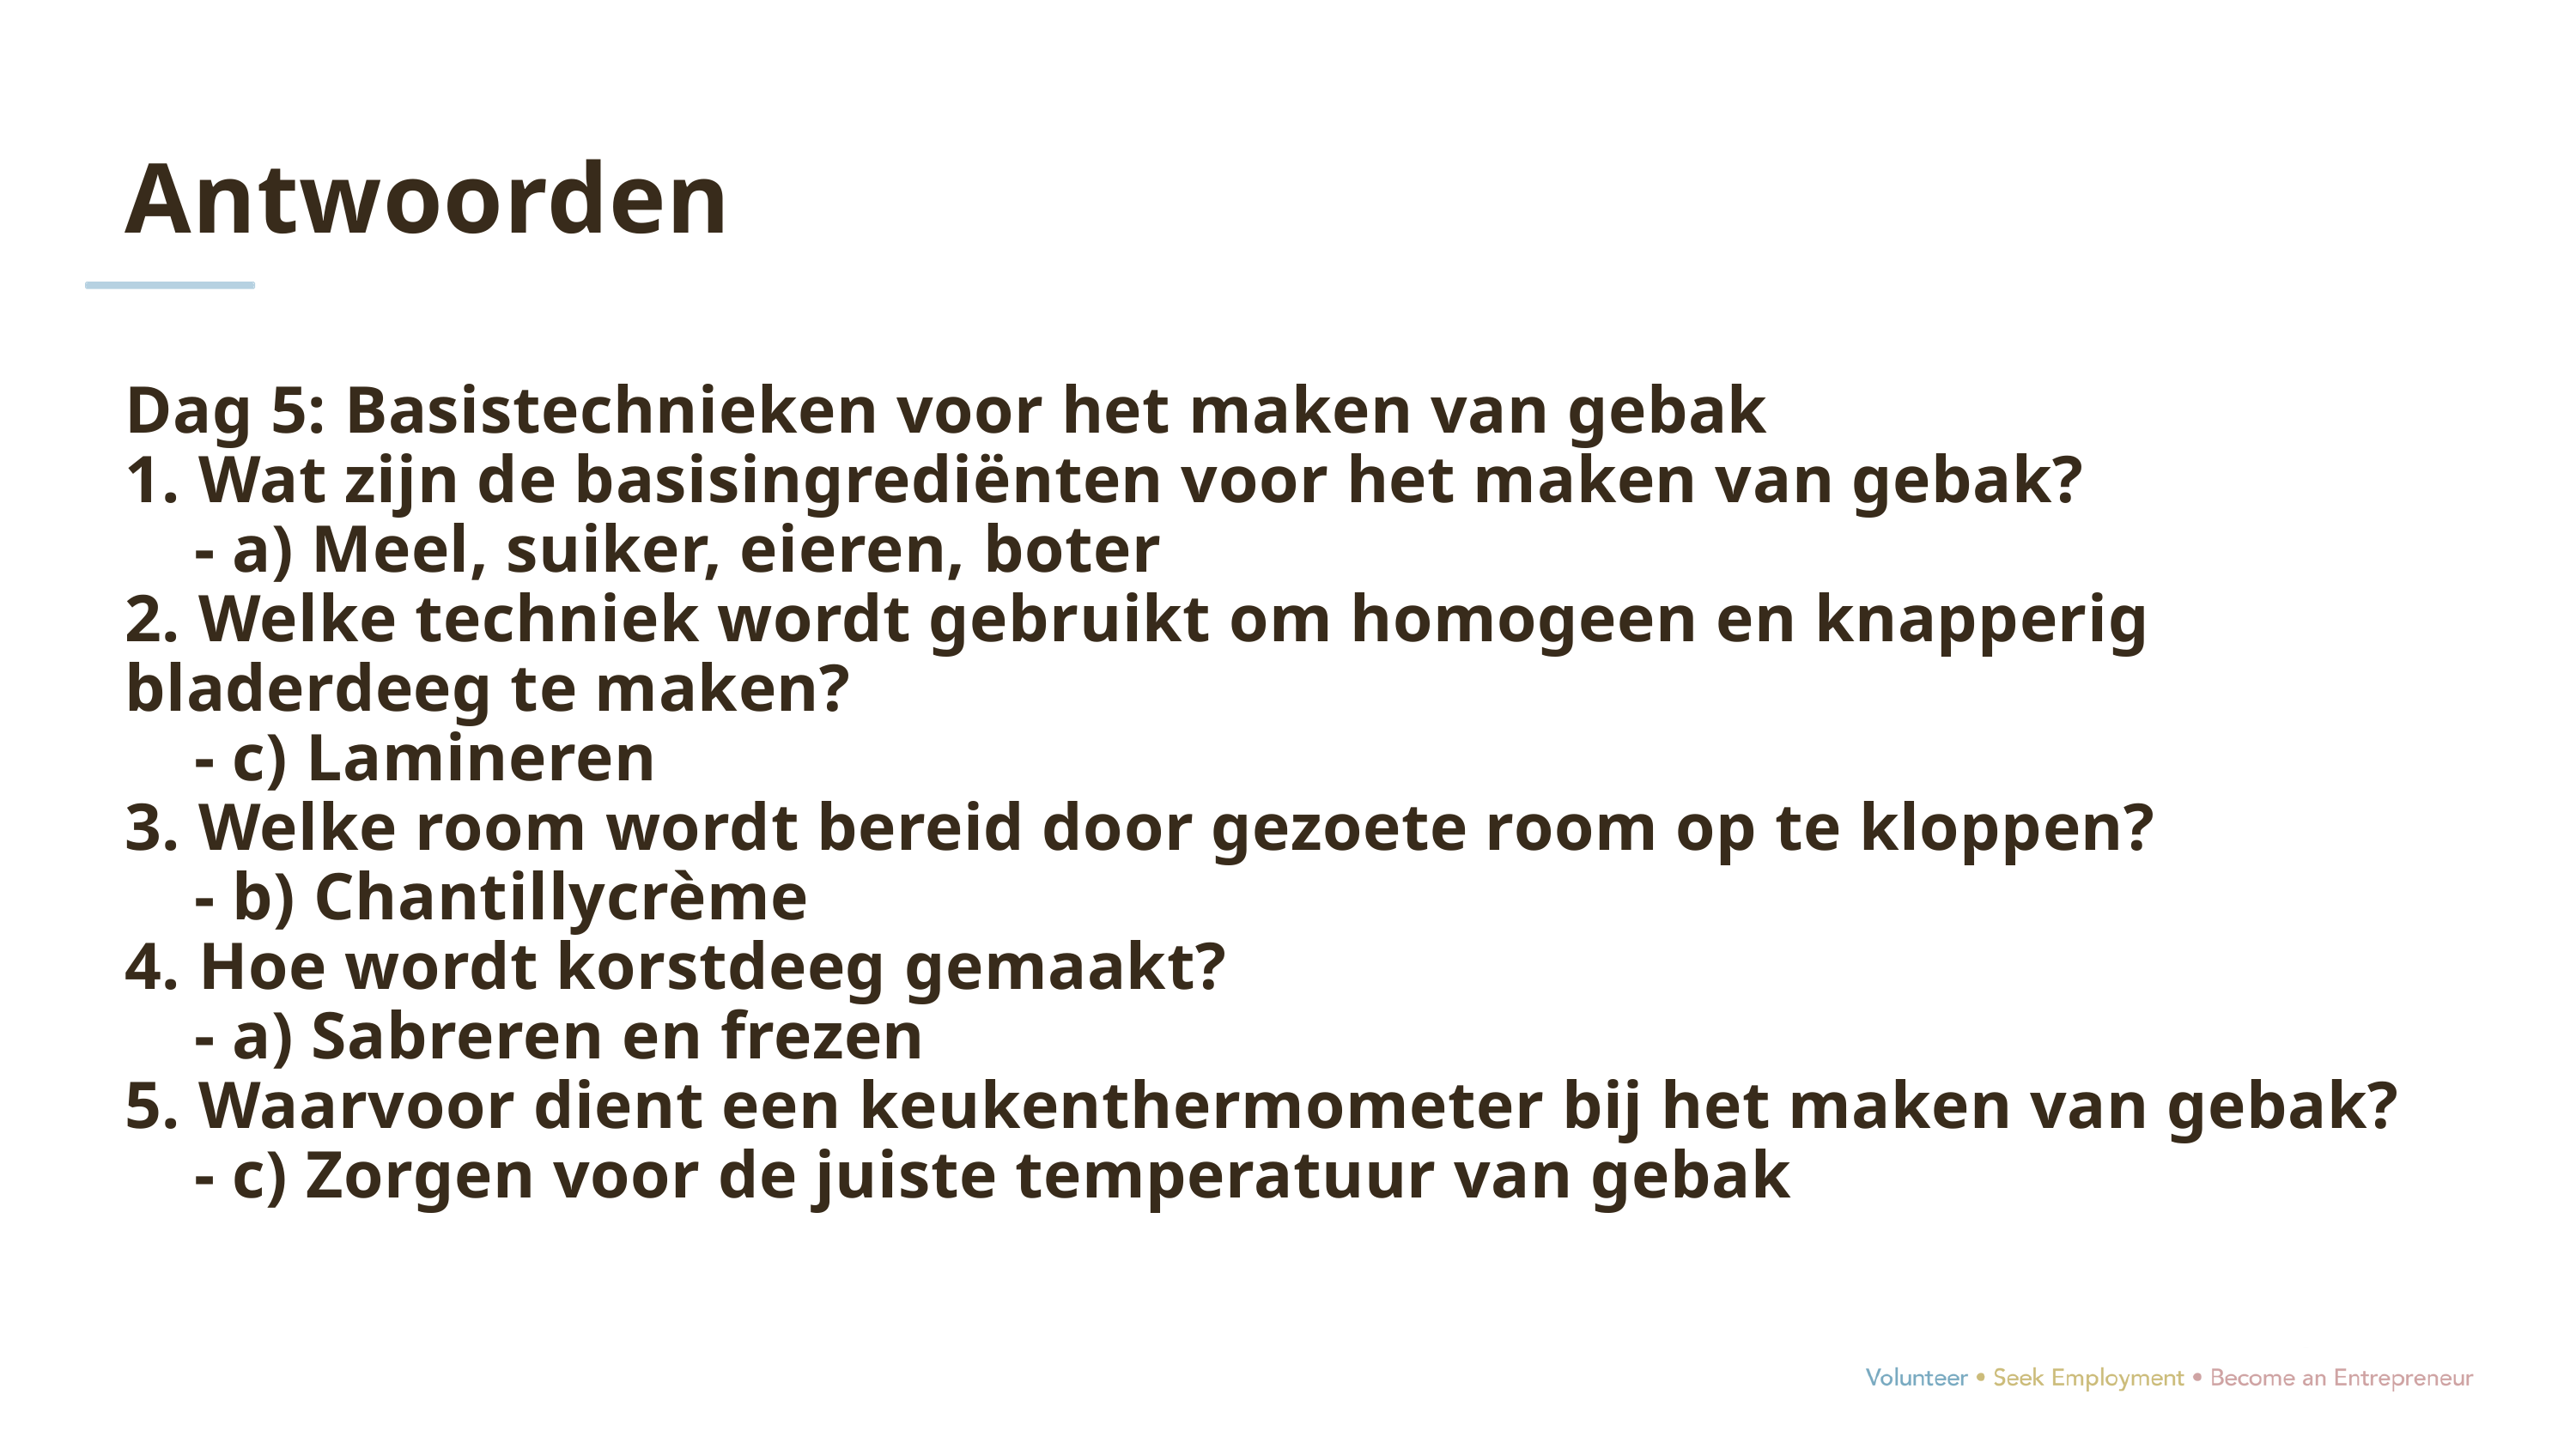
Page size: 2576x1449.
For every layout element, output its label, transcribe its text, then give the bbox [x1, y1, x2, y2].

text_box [84, 281, 256, 289]
text_box [1827, 1347, 2538, 1421]
text_box Antwoorden [125, 158, 2470, 252]
text_box Dag 5: Basistechnieken voor het maken van gebak 1. Wat zijn de basisingrediënten voor het maken van gebak? - a) Meel, suiker, eieren, boter 2. Welke techniek wordt gebruikt om homogeen en knapperig bladerdeeg te maken? - c) Lamineren 3. Welke room wordt bereid door gezoete room op te kloppen? - b) Chantillycrème 4. Hoe wordt korstdeeg gemaakt? - a) Sabreren en frezen 5. Waarvoor dient een keukenthermometer bij het maken van gebak? - c) Zorgen voor de juiste temperatuur van gebak [125, 376, 2470, 1281]
